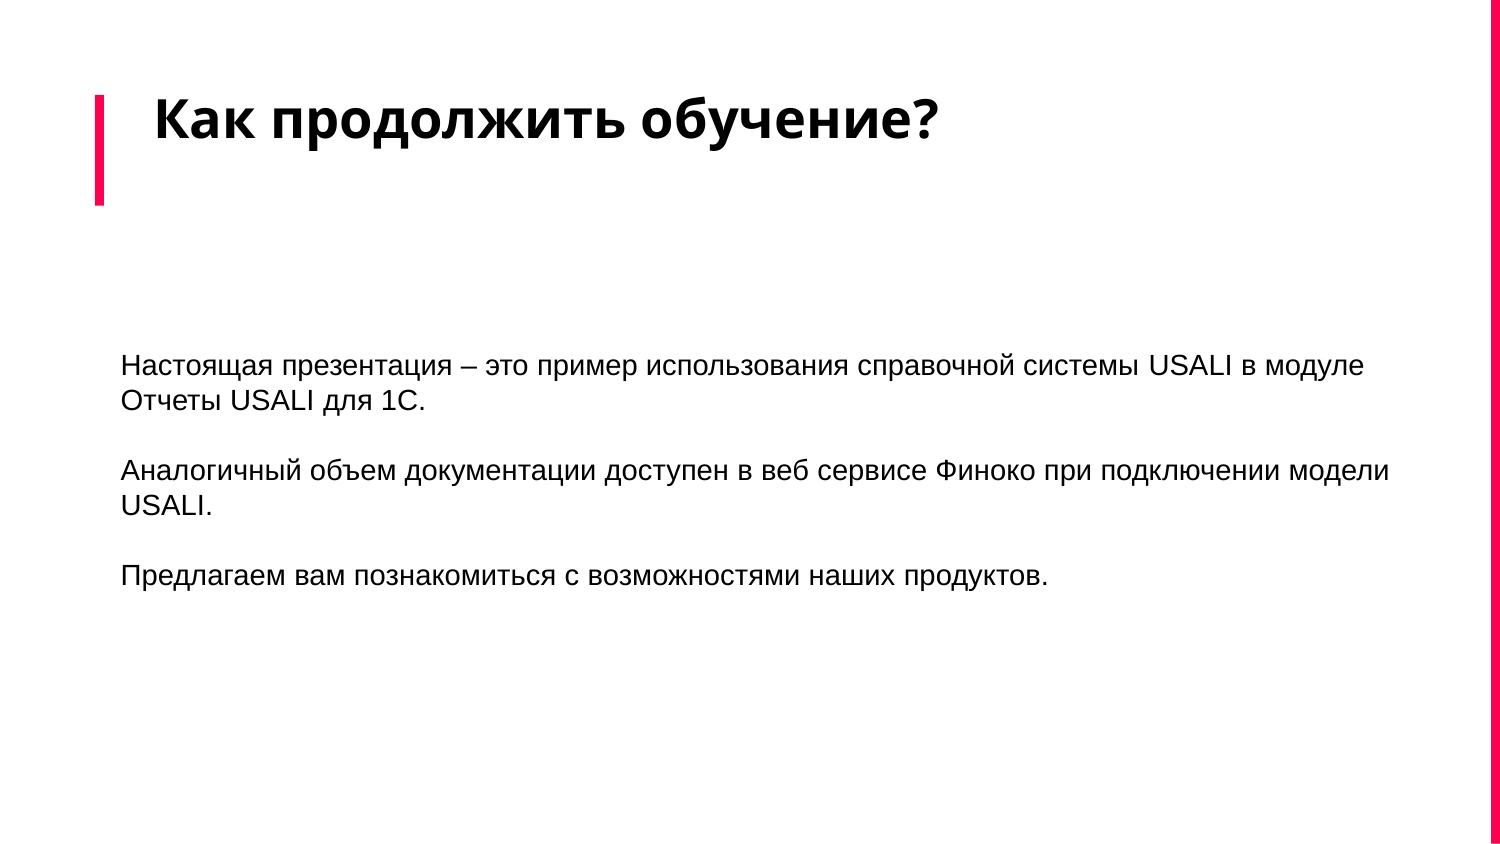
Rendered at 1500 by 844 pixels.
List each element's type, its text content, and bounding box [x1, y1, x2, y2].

text_box Настоящая презентация – это пример использования справочной системы USALI в модуле Отчеты USALI для 1С. Аналогичный объем документации доступен в веб сервисе Финоко при подключении модели USALI. Предлагаем вам познакомиться с возможностями наших продуктов. [105, 339, 1465, 599]
title Как продолжить обучение? [138, 69, 1320, 210]
